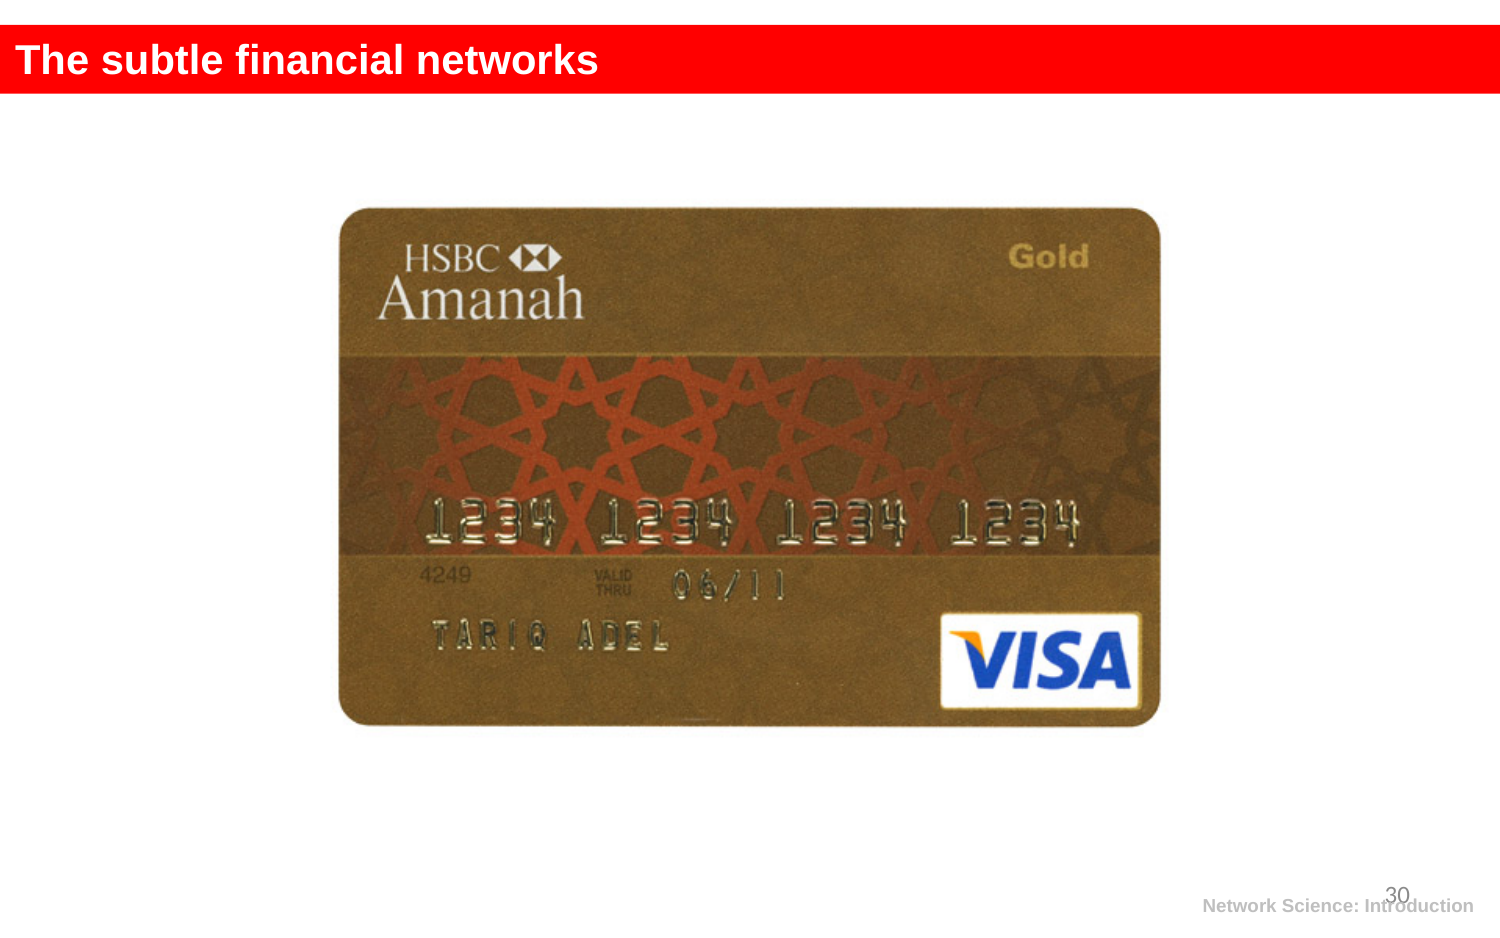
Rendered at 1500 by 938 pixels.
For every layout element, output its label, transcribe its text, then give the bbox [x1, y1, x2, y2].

text_box The subtle financial networks [0, 24, 275, 94]
text_box The subtle financial networks [1223, 24, 1500, 94]
picture [281, 0, 1219, 938]
text_box Network Science: Introduction [1223, 885, 1490, 924]
slide_number 30 [1223, 868, 1425, 919]
